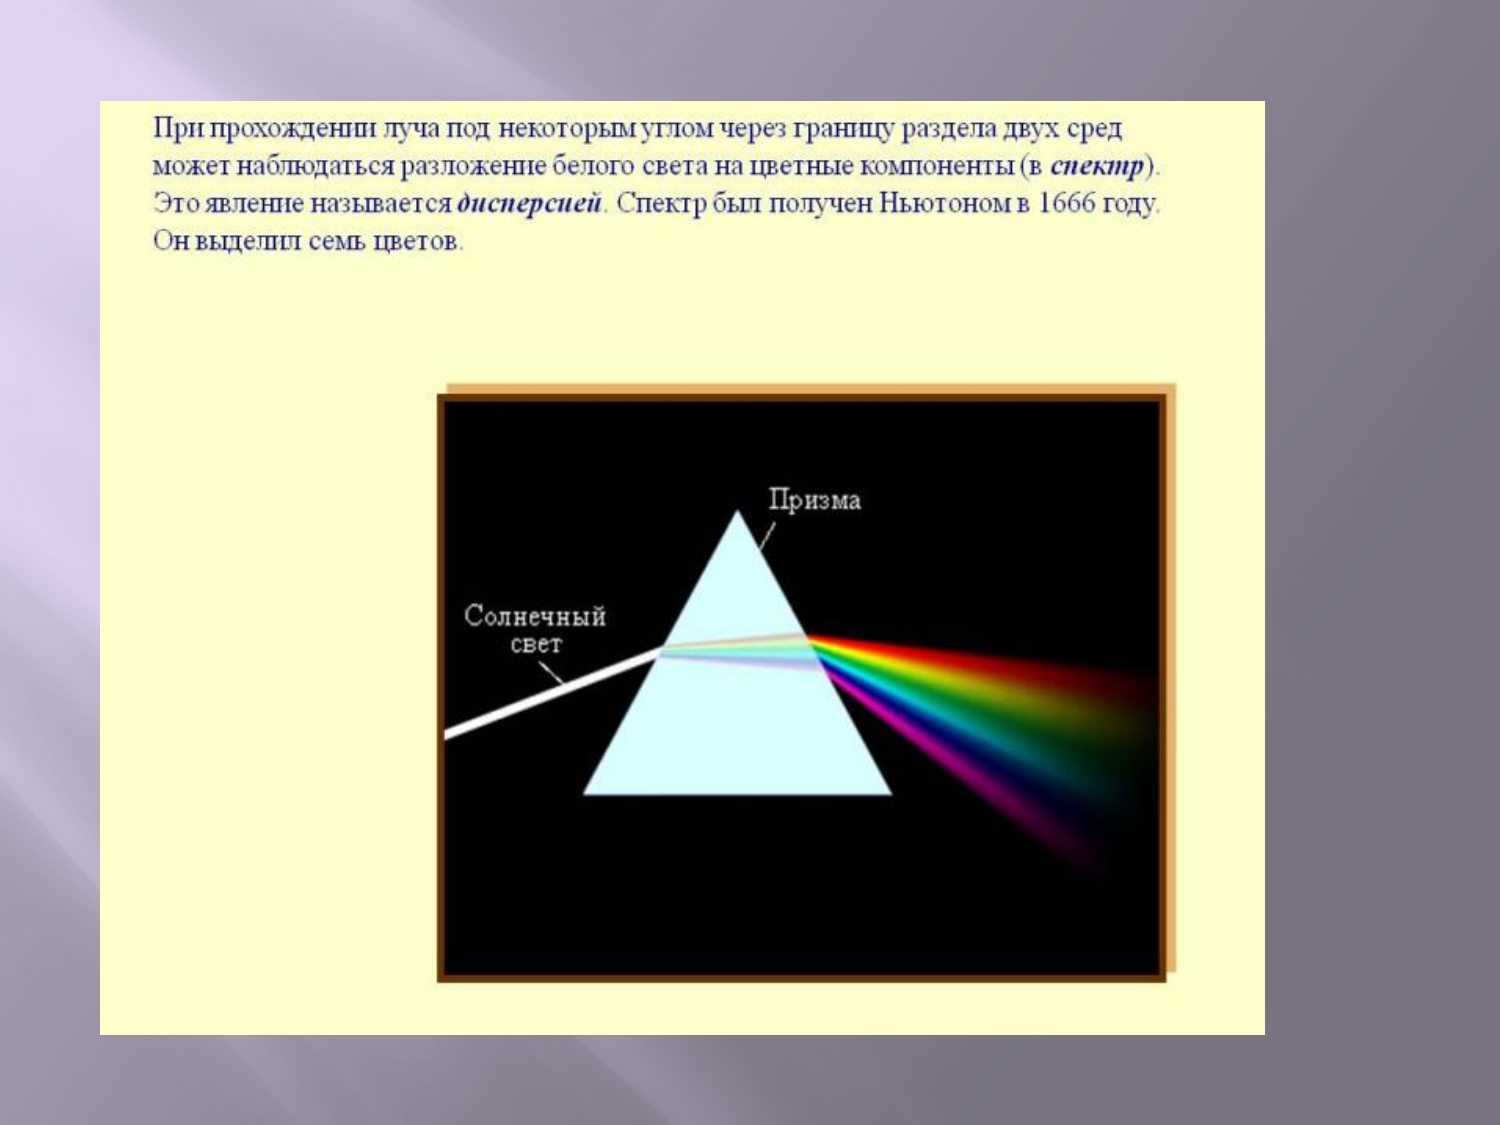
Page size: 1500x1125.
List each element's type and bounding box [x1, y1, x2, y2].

list [100, 101, 1266, 1036]
